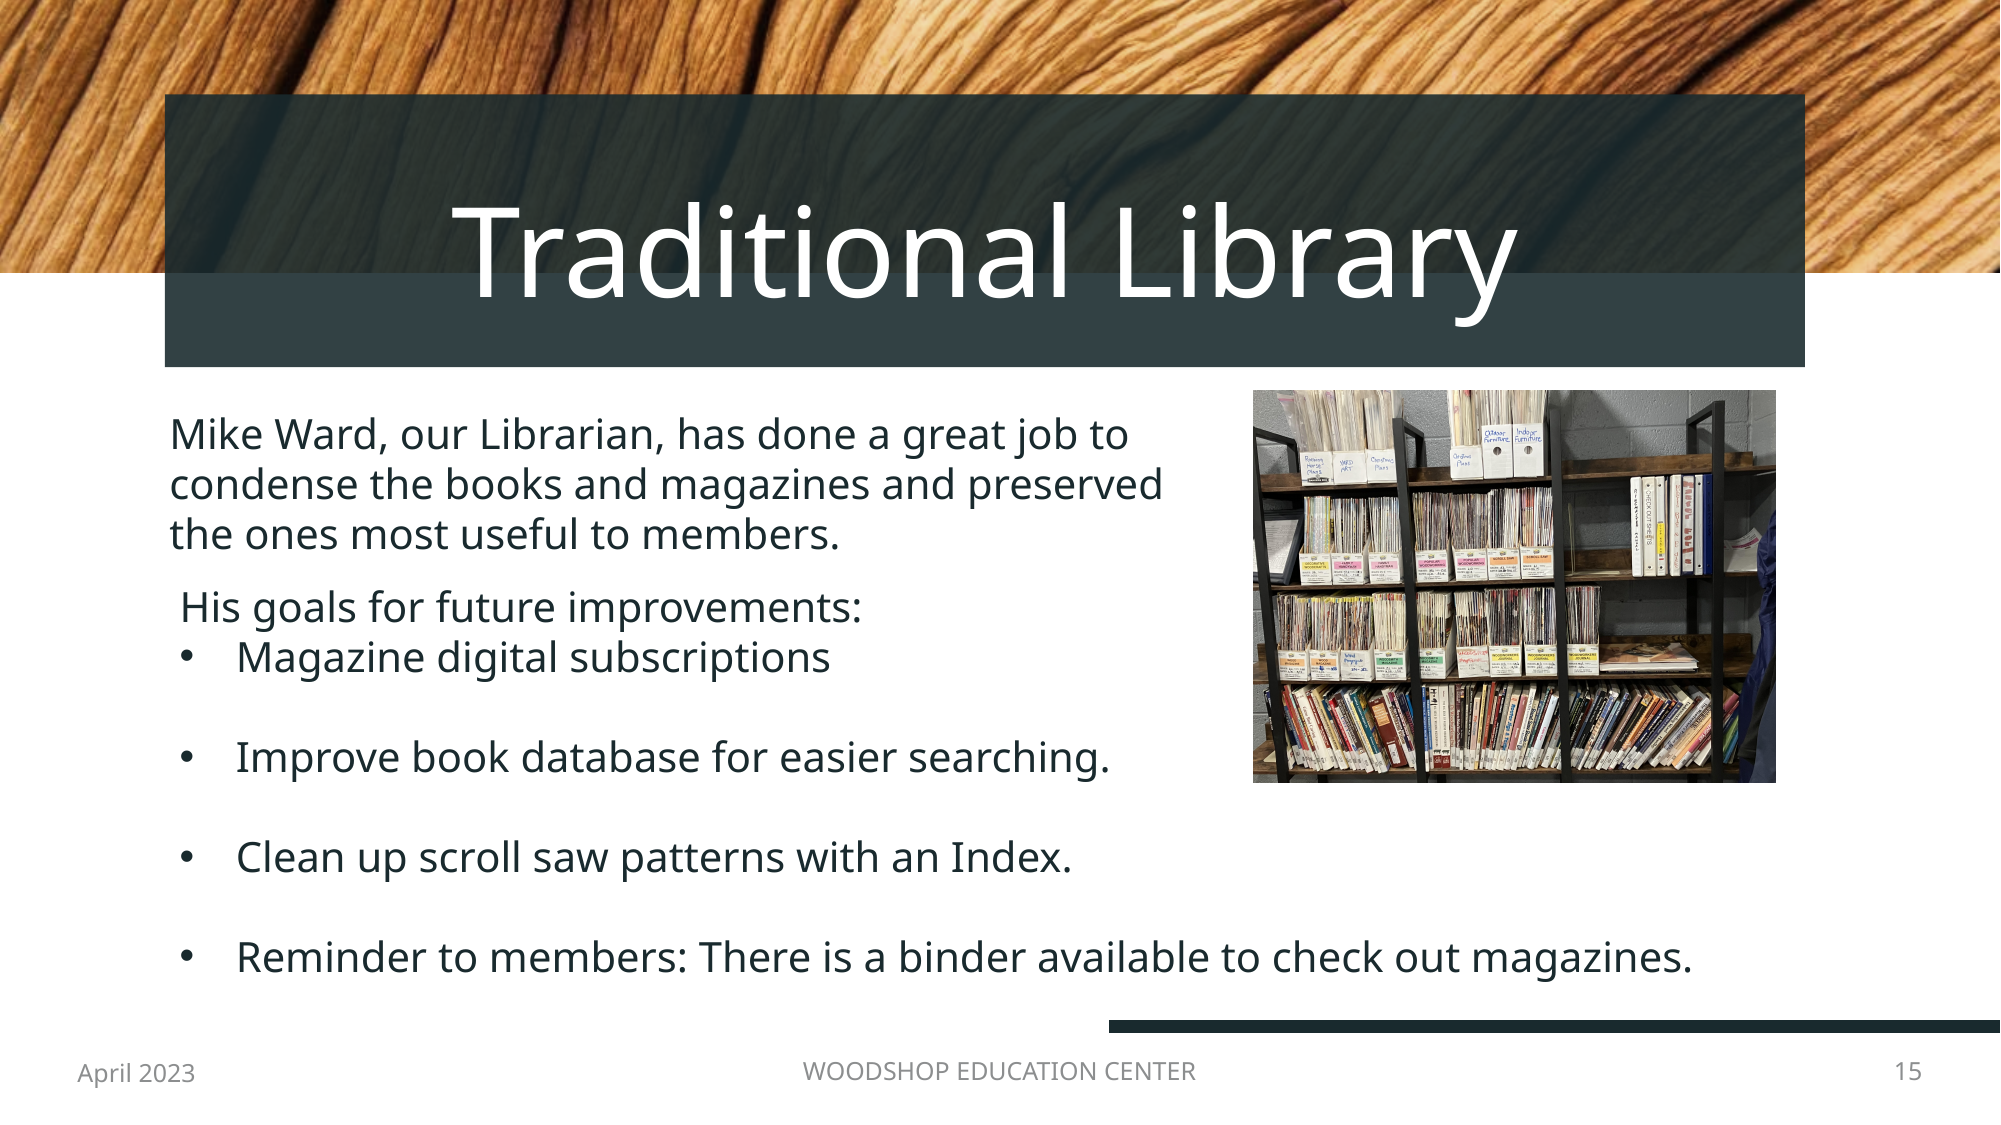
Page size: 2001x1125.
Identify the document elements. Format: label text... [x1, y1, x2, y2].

text_box His goals for future improvements: Magazine digital subscriptions Improve book database for easier searching. Clean up scroll saw patterns with an Index. Reminder to members: There is a binder available to check out magazines. [164, 573, 1737, 988]
slide_number 15 [1757, 1042, 1938, 1103]
text_box Mike Ward, our Librarian, has done a great job to condense the books and magazines and preserved the ones most useful to members. [154, 400, 1251, 565]
picture [0, 0, 2000, 273]
title Traditional Library [164, 273, 1805, 368]
picture [1253, 390, 1776, 783]
footer Woodshop Education Center [662, 1042, 1338, 1103]
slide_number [62, 1042, 513, 1103]
